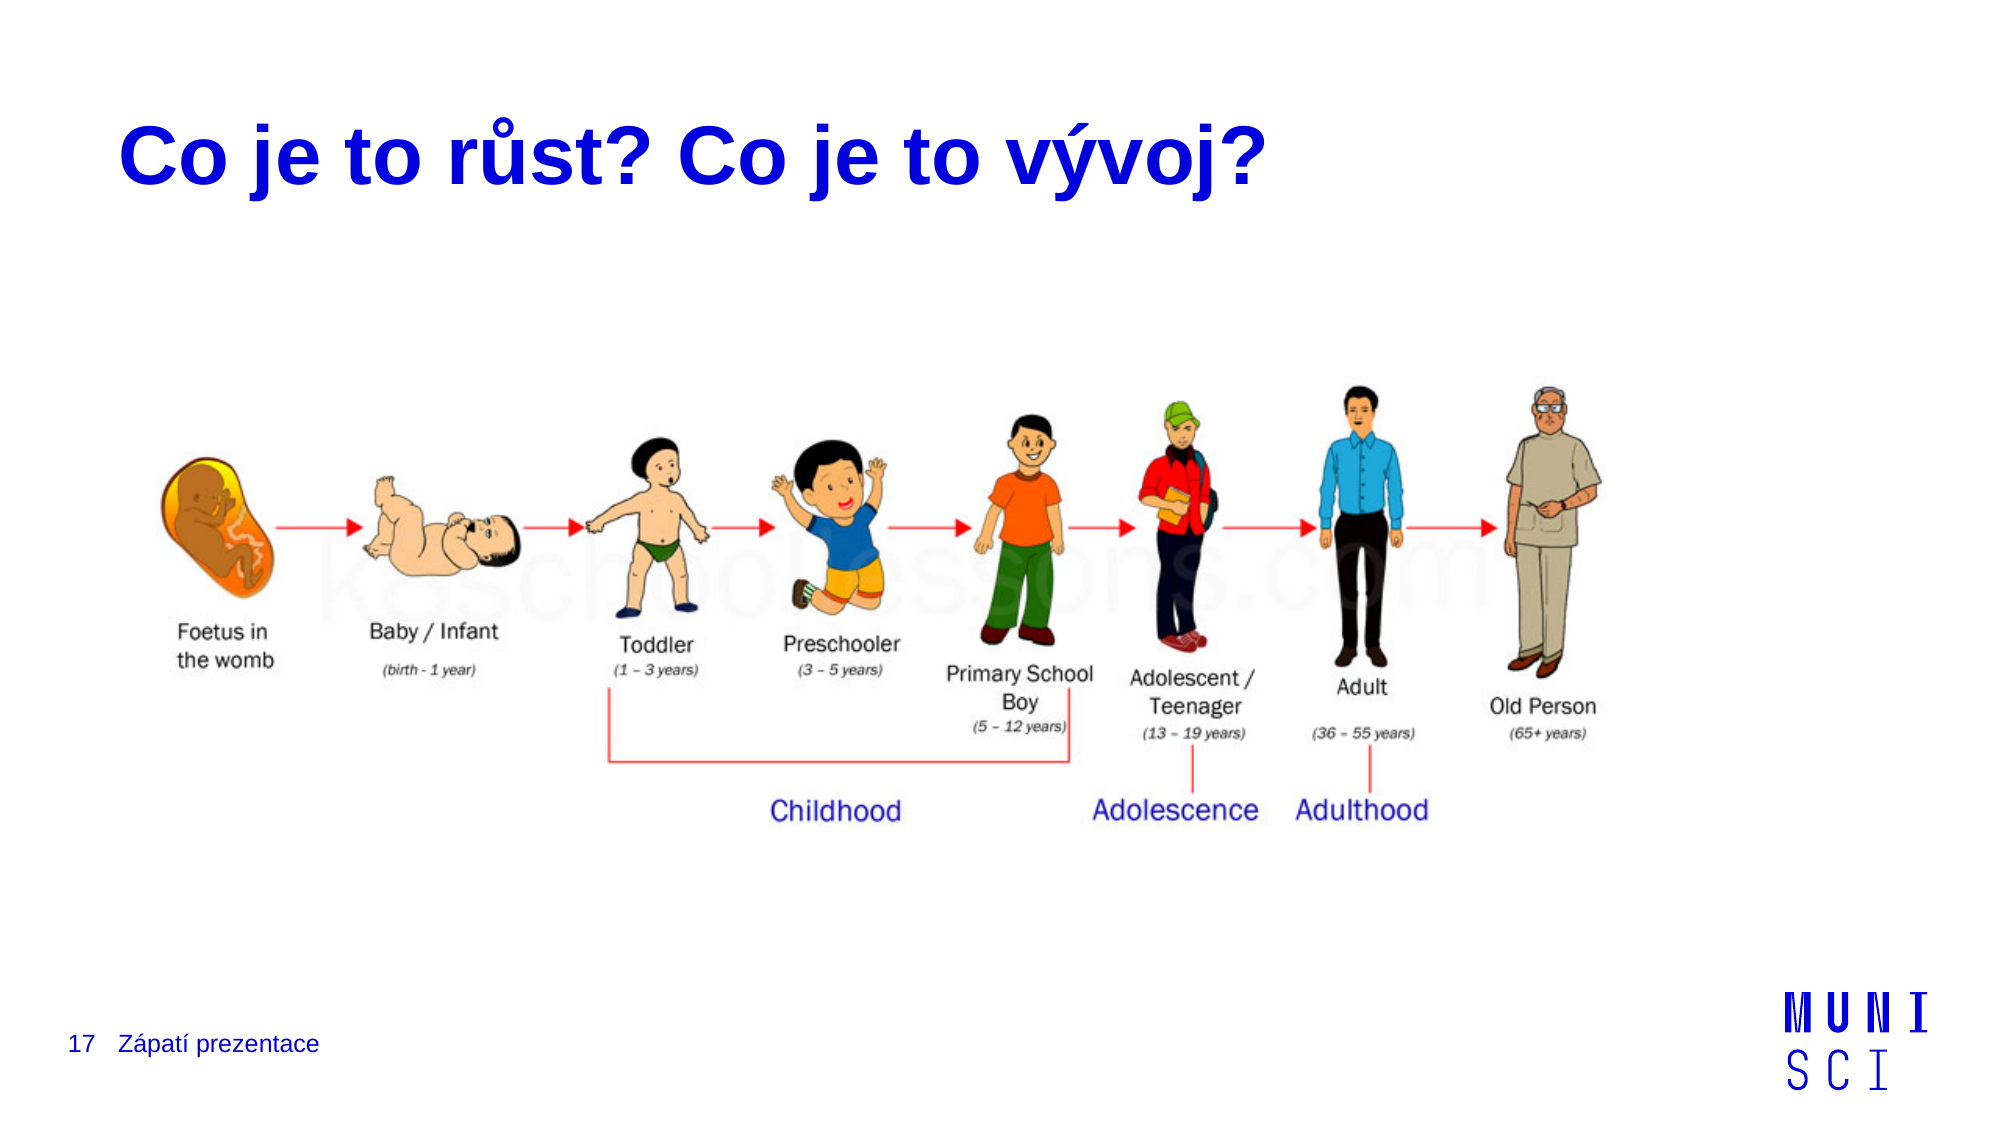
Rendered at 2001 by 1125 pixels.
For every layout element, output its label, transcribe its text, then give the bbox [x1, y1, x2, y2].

title Co je to růst? Co je to vývoj? [118, 118, 1883, 193]
footer Zápatí prezentace [118, 1021, 1418, 1063]
slide_number 17 [67, 1021, 110, 1063]
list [130, 376, 1616, 838]
